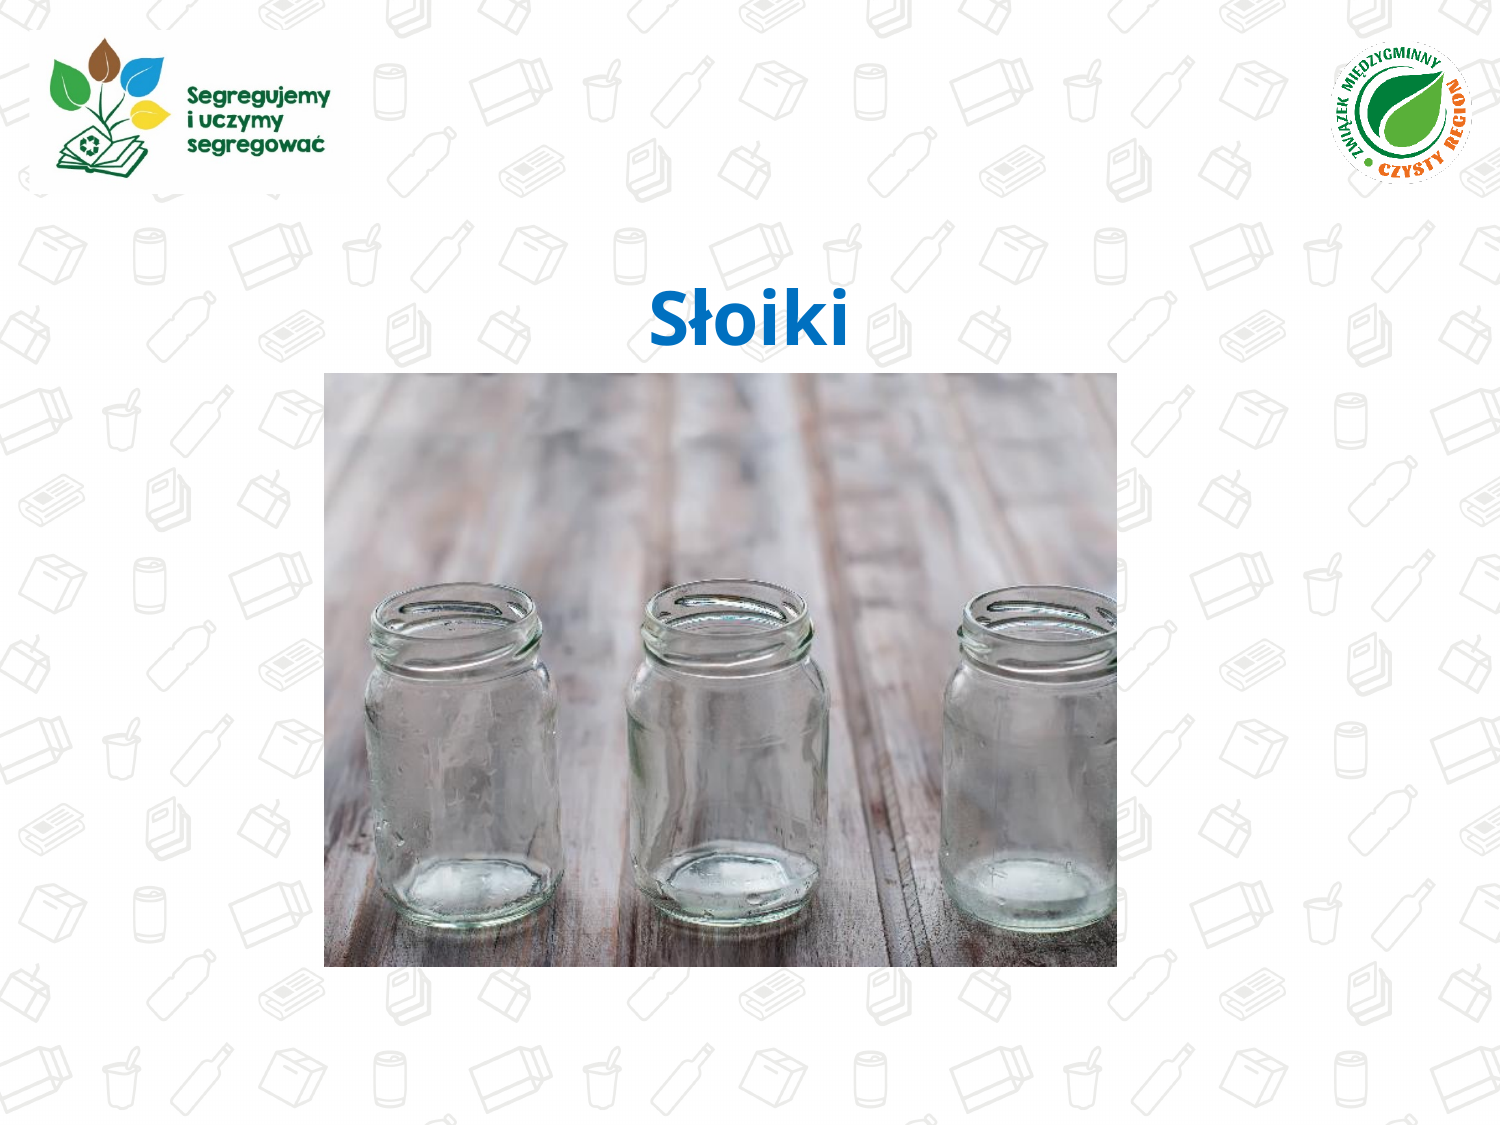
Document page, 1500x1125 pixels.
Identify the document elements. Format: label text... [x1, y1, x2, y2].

picture [0, 0, 1500, 1125]
list Słoiki [75, 262, 1425, 1005]
